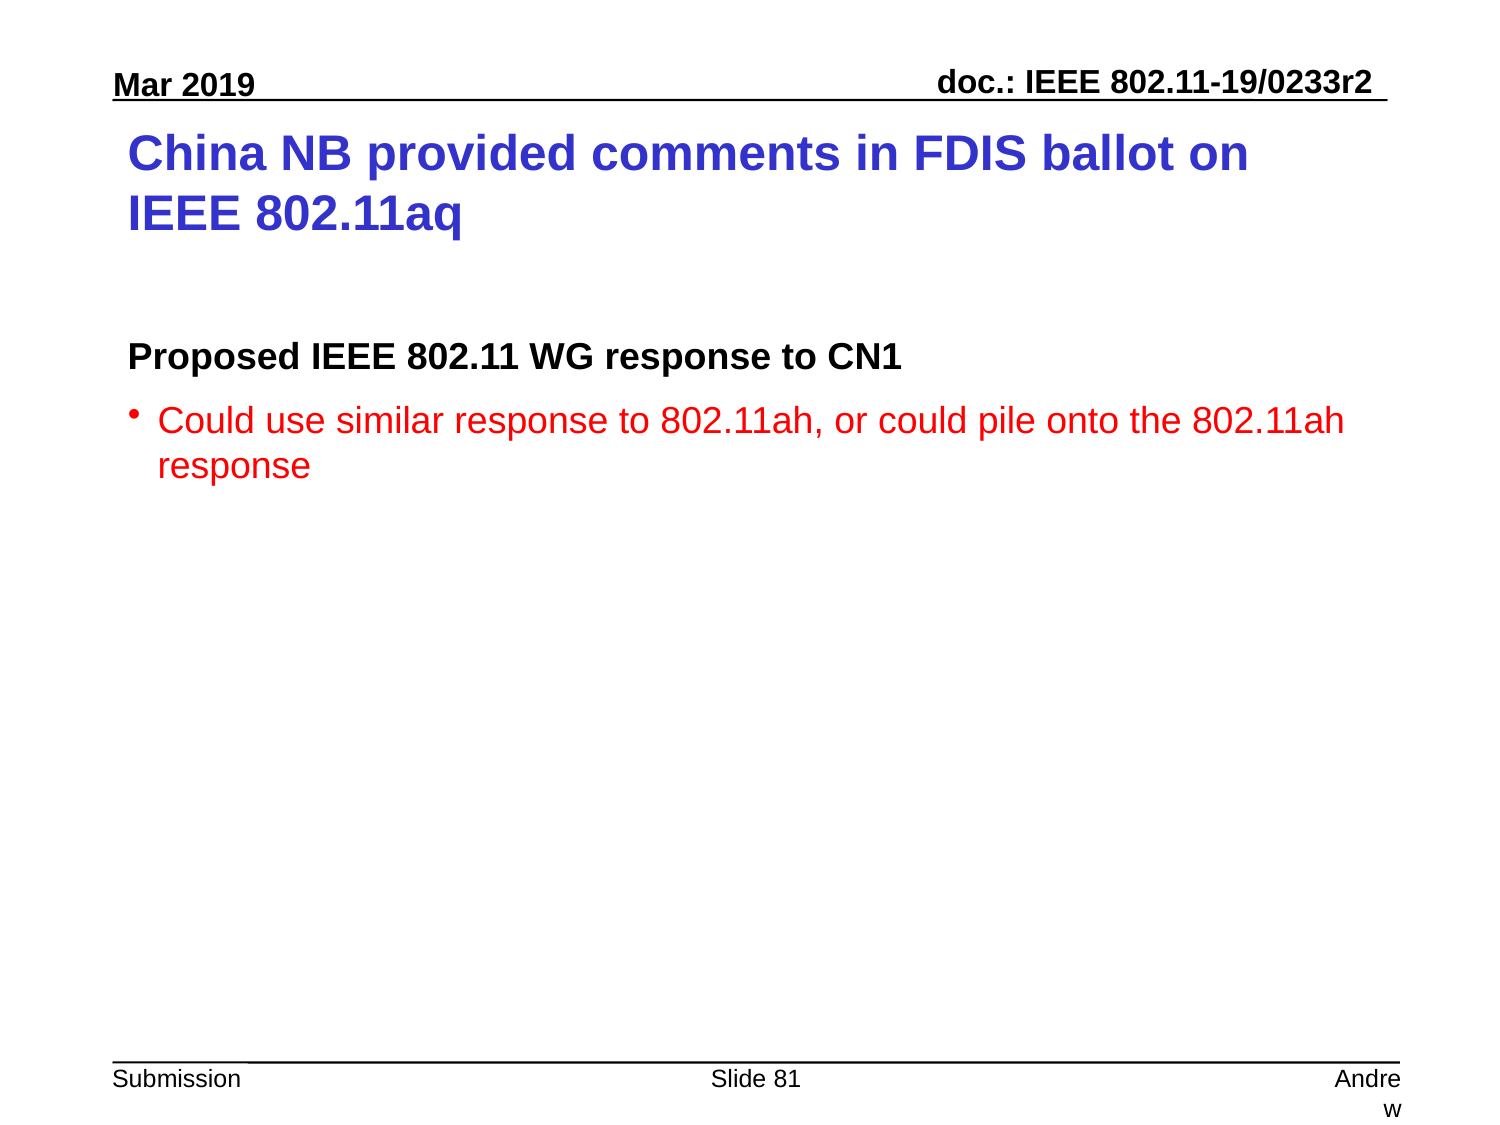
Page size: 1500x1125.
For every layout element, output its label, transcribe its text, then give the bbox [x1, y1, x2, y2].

footer Andrew Myles, Cisco [1320, 1061, 1402, 1093]
title China NB provided comments in FDIS ballot on IEEE 802.11aq [112, 112, 1388, 288]
slide_number Slide 81 [709, 1061, 803, 1093]
list Proposed IEEE 802.11 WG response to CN1 Could use similar response to 802.11ah, or could pile onto the 802.11ah response [112, 324, 1388, 1000]
